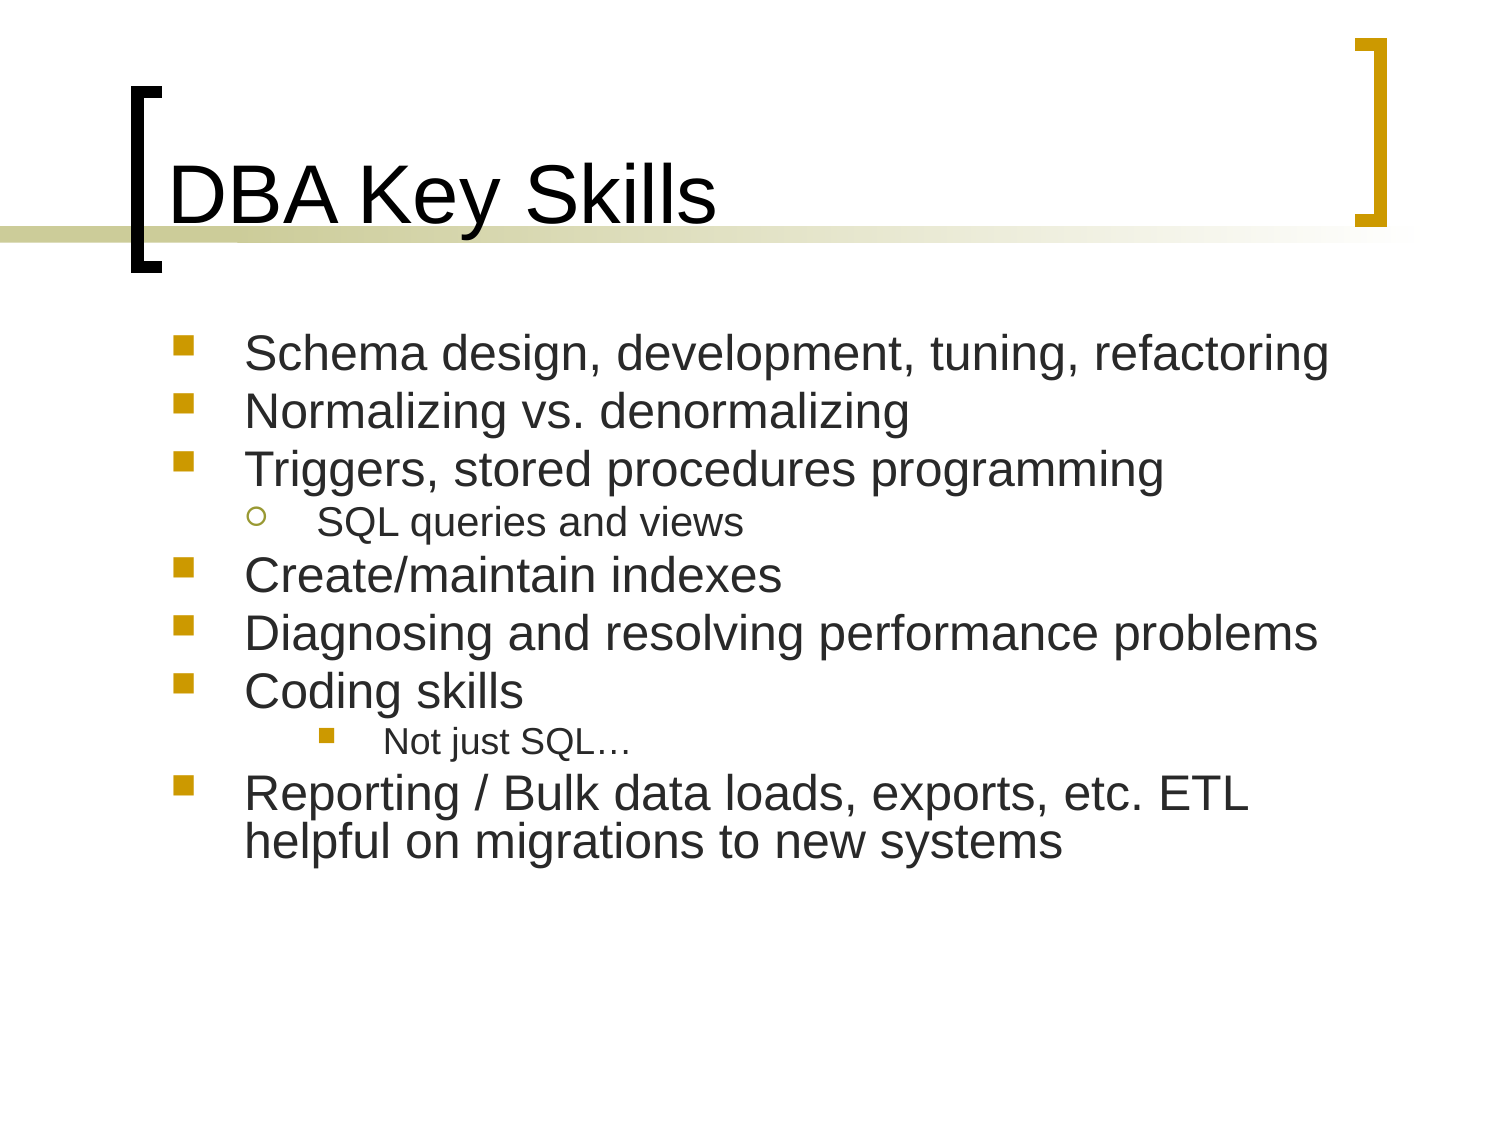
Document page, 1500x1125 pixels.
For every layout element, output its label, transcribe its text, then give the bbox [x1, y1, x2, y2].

list Schema design, development, tuning, refactoring Normalizing vs. denormalizing Triggers, stored procedures programming SQL queries and views Create/maintain indexes Diagnosing and resolving performance problems Coding skills Not just SQL… Reporting / Bulk data loads, exports, etc. ETL helpful on migrations to new systems [155, 324, 1413, 1000]
title DBA Key Skills [152, 15, 1328, 248]
